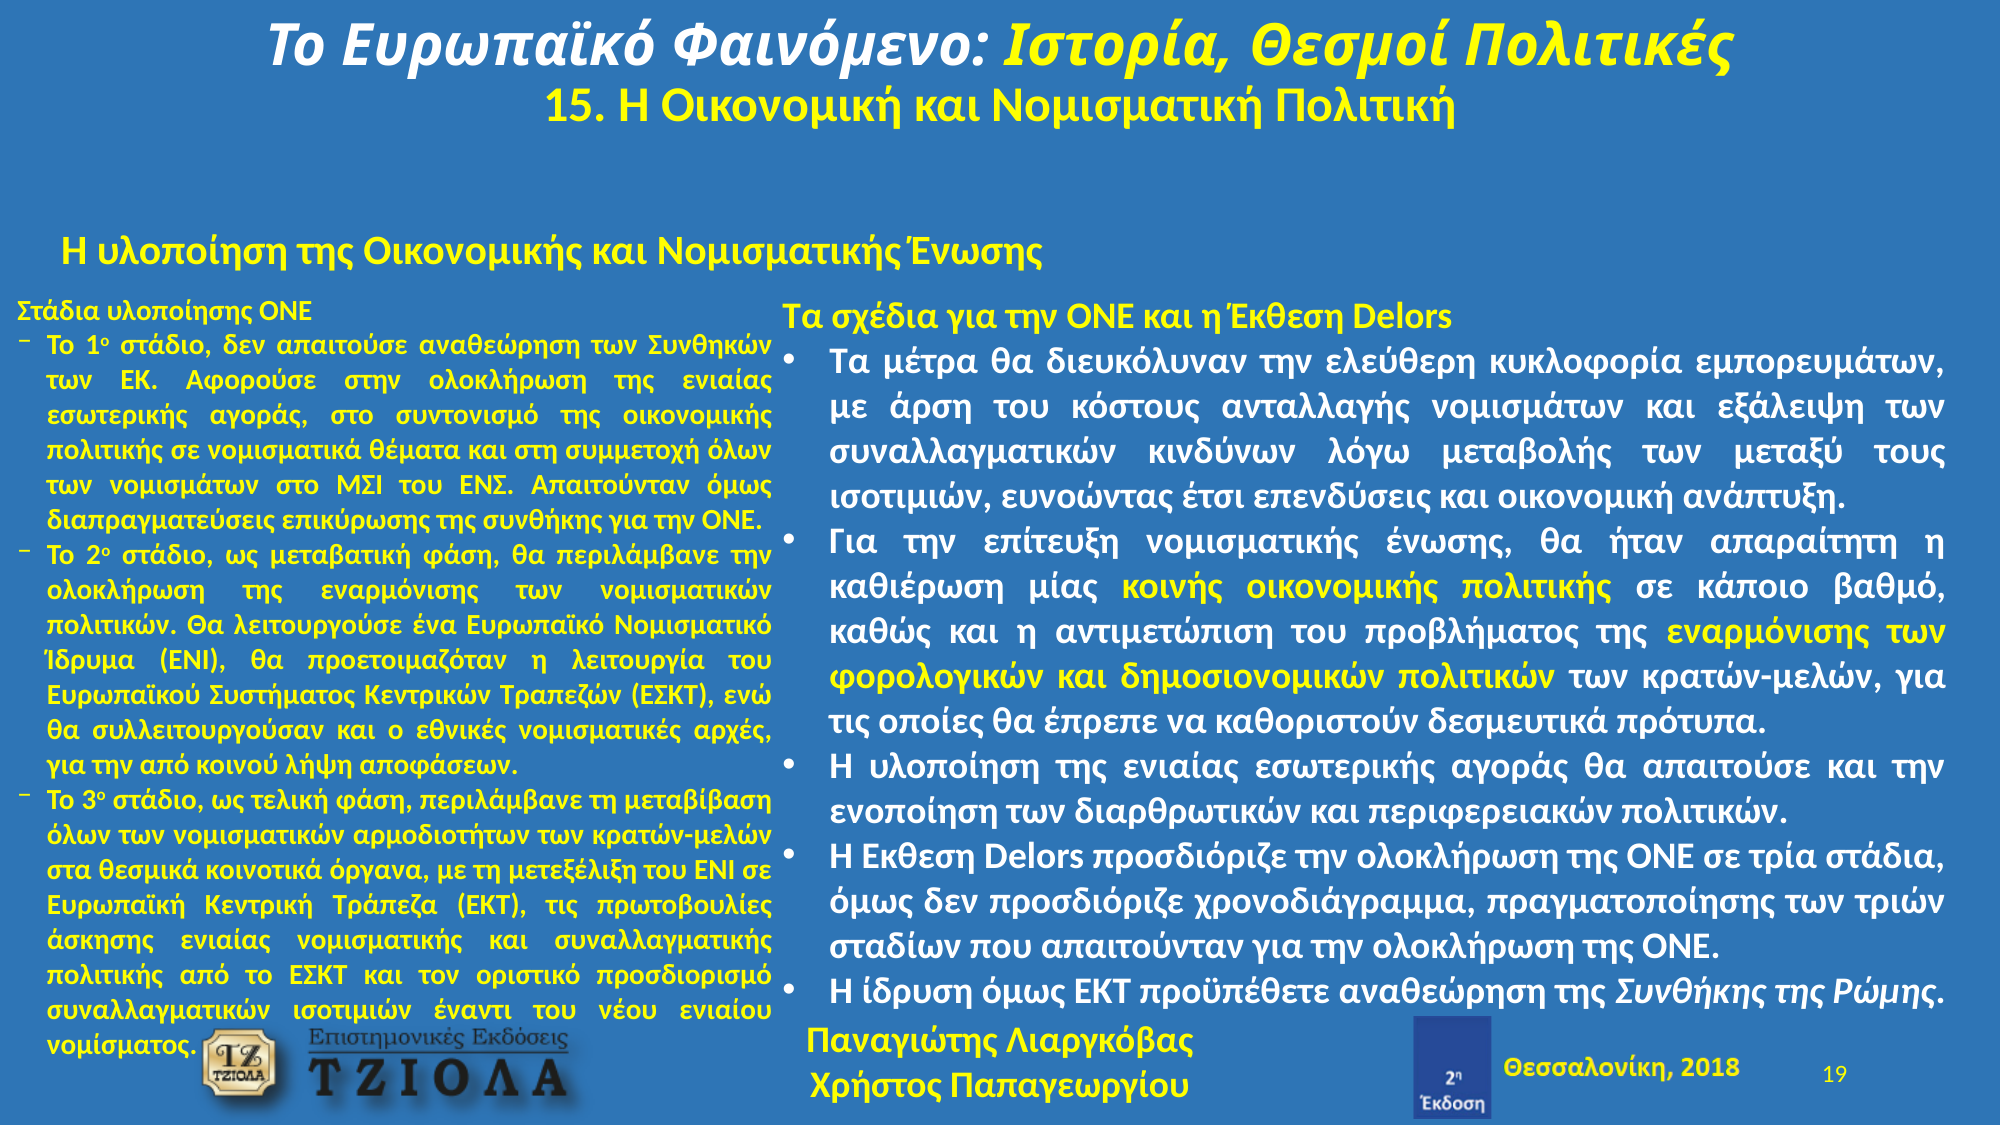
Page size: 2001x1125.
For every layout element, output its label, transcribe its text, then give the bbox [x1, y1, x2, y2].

text_box 15. Η Οικονομική και Νομισματική Πολιτική [0, 64, 2000, 140]
text_box Το Ευρωπαϊκό Φαινόμενο: Ιστορία, Θεσμοί Πολιτικές [0, 0, 2000, 64]
picture [1405, 1016, 1758, 1119]
slide_number 19 [1758, 1064, 1863, 1103]
picture [179, 1007, 595, 1125]
text_box Τα σχέδια για την ΟΝΕ και η Έκθεση Delors Τα μέτρα θα διευκόλυναν την ελεύθερη κυκλοφορία εμπορευμάτων, με άρση του κόστους ανταλλαγής νομισμάτων και εξάλειψη των συναλλαγματικών κινδύνων λόγω μεταβολής των μεταξύ τους ισοτιμιών, ευνοώντας έτσι επενδύσεις και οικονομική ανάπτυξη. Για την επίτευξη νομισματικής ένωσης, θα ήταν απαραίτητη η καθιέρωση μίας κοινής οικονομικής πολιτικής σε κάποιο βαθμό, καθώς και η αντιμετώπιση του προβλήματος της εναρμόνισης των φορολογικών και δημοσιονομικών πολιτικών των κρατών-μελών, για τις οποίες θα έπρεπε να καθοριστούν δεσμευτικά πρότυπα. Η υλοποίηση της ενιαίας εσωτερικής αγοράς θα απαιτούσε και την ενοποίηση των διαρθρωτικών και περιφερειακών πολιτικών. Η Έκθεση Delors προσδιόριζε την ολοκλήρωση της ΟΝΕ σε τρία στάδια, όμως δεν προσδιόριζε χρονοδιάγραμμα, πραγματοποίησης των τριών σταδίων που απαιτούνταν για την ολοκλήρωση της ΟΝΕ. Η ίδρυση όμως ΕΚΤ προϋπέθετε αναθεώρηση της Συνθήκης της Ρώμης. [788, 283, 1962, 1064]
text_box Η υλοποίηση της Οικονομικής και Νομισματικής Ένωσης [46, 215, 1959, 280]
text_box Στάδια υλοποίησης ΟΝΕ Το 1ο στάδιο, δεν απαιτούσε αναθεώρηση των Συνθηκών των ΕΚ. Αφορούσε στην ολοκλήρωση της ενιαίας εσωτερικής αγοράς, στο συντονισμό της οικονομικής πολιτικής σε νομισματικά θέματα και στη συμμετοχή όλων των νομισμάτων στο ΜΣΙ του ΕΝΣ. Απαιτούνταν όμως διαπραγματεύσεις επικύρωσης της συνθήκης για την ΟΝΕ. Το 2ο στάδιο, ως μεταβατική φάση, θα περιλάμβανε την ολοκλήρωση της εναρμόνισης των νομισματικών πολιτικών. Θα λειτουργούσε ένα Ευρωπαϊκό Νομισματικό Ίδρυμα (ΕΝΙ), θα προετοιμαζόταν η λειτουργία του Ευρωπαϊκού Συστήματος Κεντρικών Τραπεζών (ΕΣΚΤ), ενώ θα συλλειτουργούσαν και ο εθνικές νομισματικές αρχές, για την από κοινού λήψη αποφάσεων. Το 3ο στάδιο, ως τελική φάση, περιλάμβανε τη μεταβίβαση όλων των νομισματικών αρμοδιοτήτων των κρατών-μελών στα θεσμικά κοινοτικά όργανα, με τη μετεξέλιξη του ΕΝΙ σε Ευρωπαϊκή Κεντρική Τράπεζα (ΕΚΤ), τις πρωτοβουλίες άσκησης ενιαίας νομισματικής και συναλλαγματικής πολιτικής από το ΕΣΚΤ και τον οριστικό προσδιορισμό συναλλαγματικών ισοτιμιών έναντι του νέου ενιαίου νομίσματος. [2, 283, 788, 1068]
footer Παναγιώτης Λιαργκόβας Χρήστος Παπαγεωργίου [662, 1064, 1338, 1103]
